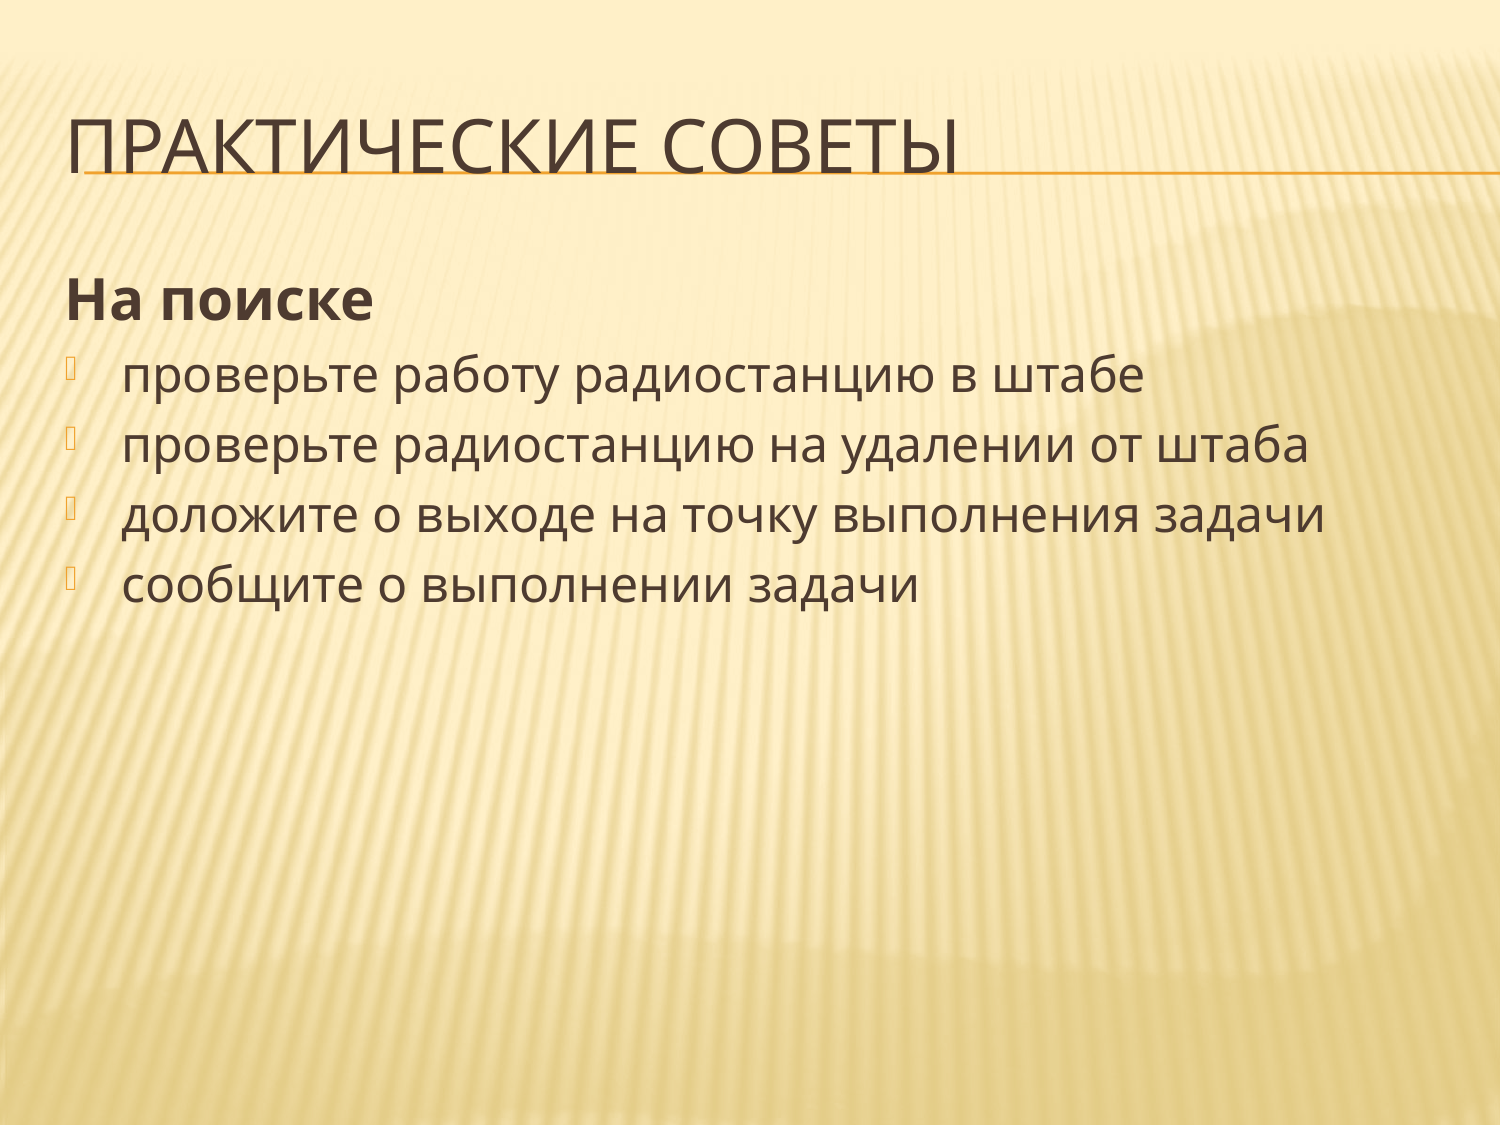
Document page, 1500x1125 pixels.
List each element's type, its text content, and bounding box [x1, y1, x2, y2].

title Практические советы [50, 75, 1475, 213]
list На поиске проверьте работу радиостанцию в штабе проверьте радиостанцию на удалении от штаба доложите о выходе на точку выполнения задачи сообщите о выполнении задачи [50, 254, 1475, 998]
